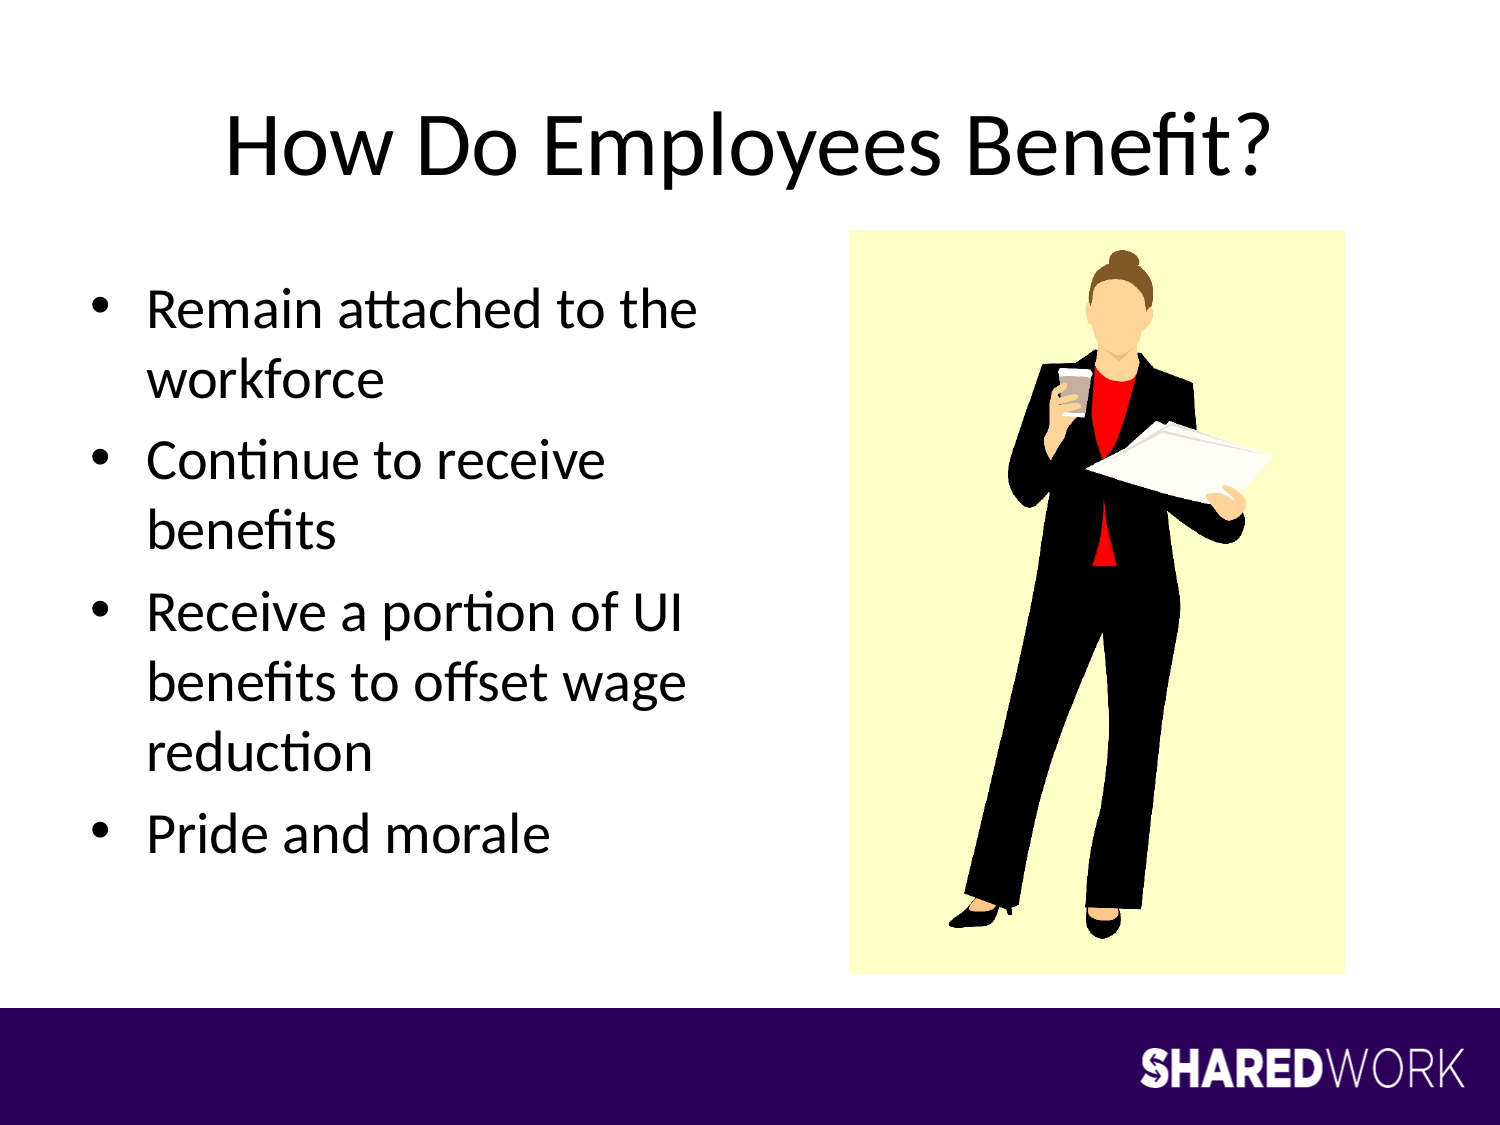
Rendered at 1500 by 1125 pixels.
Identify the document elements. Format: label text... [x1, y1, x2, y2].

list Remain attached to the workforce Continue to receive benefits Receive a portion of UI benefits to offset wage reduction Pride and morale [75, 262, 738, 1005]
title How Do Employees Benefit? [75, 45, 1425, 233]
picture [0, 1007, 1500, 1125]
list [849, 230, 1346, 974]
